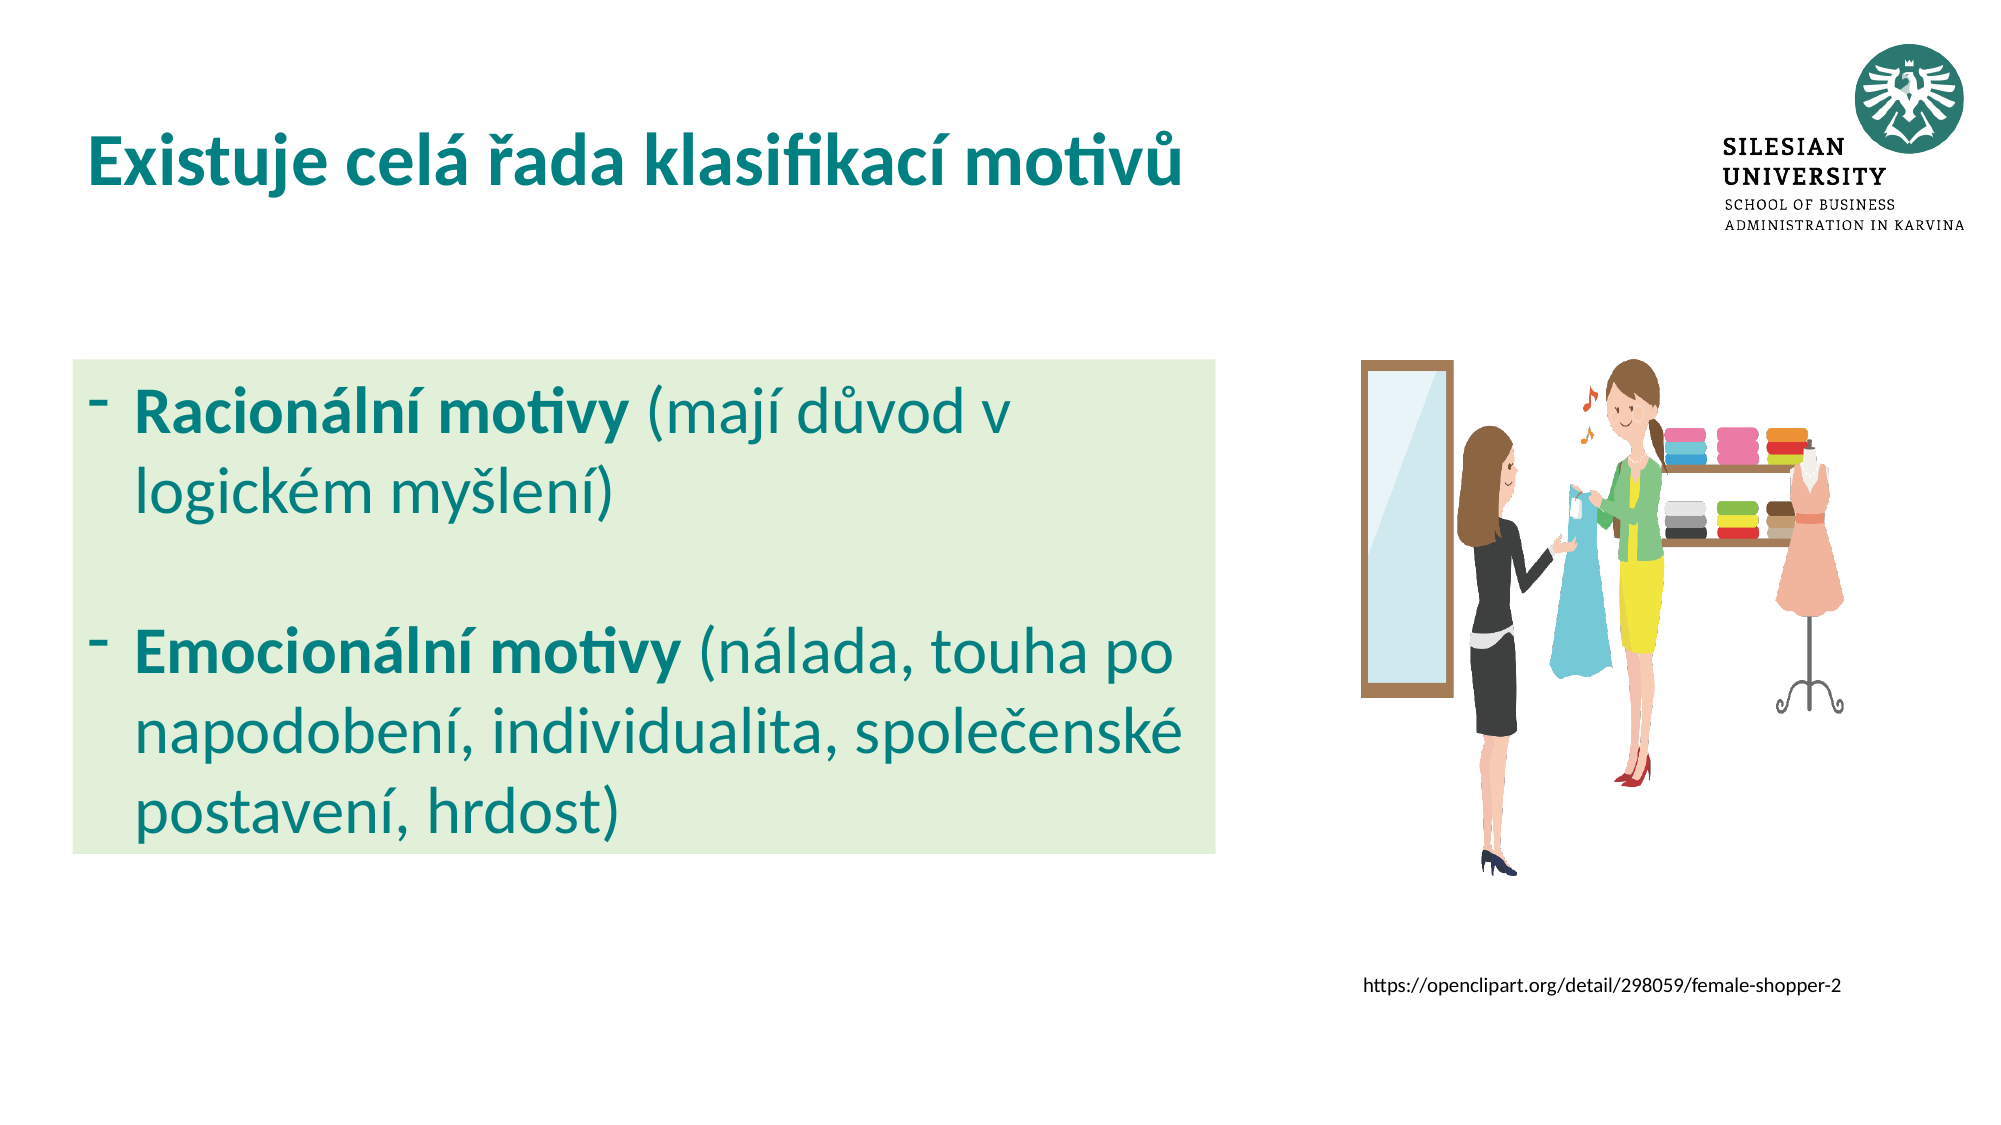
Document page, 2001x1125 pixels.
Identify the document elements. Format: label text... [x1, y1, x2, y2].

text_box Racionální motivy (mají důvod v logickém myšlení) Emocionální motivy (nálada, touha po napodobení, individualita, společenské postavení, hrdost) [72, 359, 1216, 854]
picture [1723, 44, 1964, 230]
text_box https://openclipart.org/detail/298059/female-shopper-2 [1348, 964, 1857, 1005]
picture [1361, 359, 1844, 876]
title Existuje celá řada klasifikací motivů [72, 92, 1485, 239]
